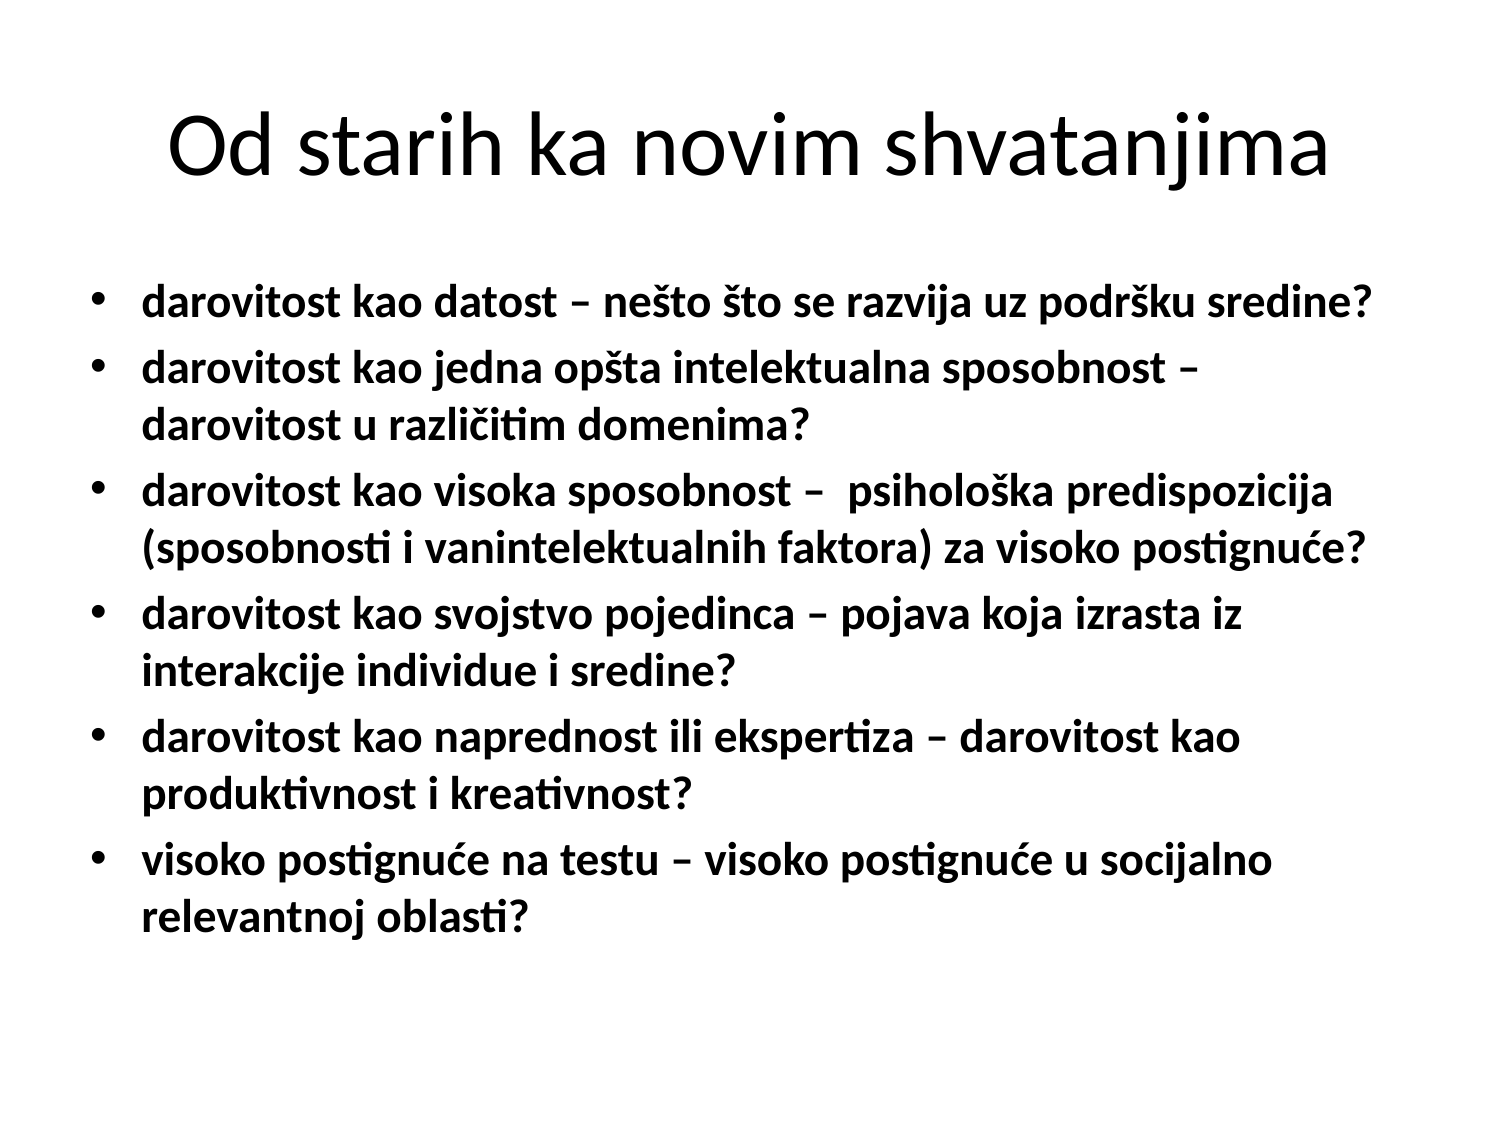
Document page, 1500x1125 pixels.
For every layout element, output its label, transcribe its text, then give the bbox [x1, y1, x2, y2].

title Od starih ka novim shvatanjima [75, 45, 1425, 233]
list darovitost kao datost – nešto što se razvija uz podršku sredine? darovitost kao jedna opšta intelektualna sposobnost – darovitost u različitim domenima? darovitost kao visoka sposobnost – psihološka predispozicija (sposobnosti i vanintelektualnih faktora) za visoko postignuće? darovitost kao svojstvo pojedinca – pojava koja izrasta iz interakcije individue i sredine? darovitost kao naprednost ili ekspertiza – darovitost kao produktivnost i kreativnost? visoko postignuće na testu – visoko postignuće u socijalno relevantnoj oblasti? [75, 262, 1425, 1005]
